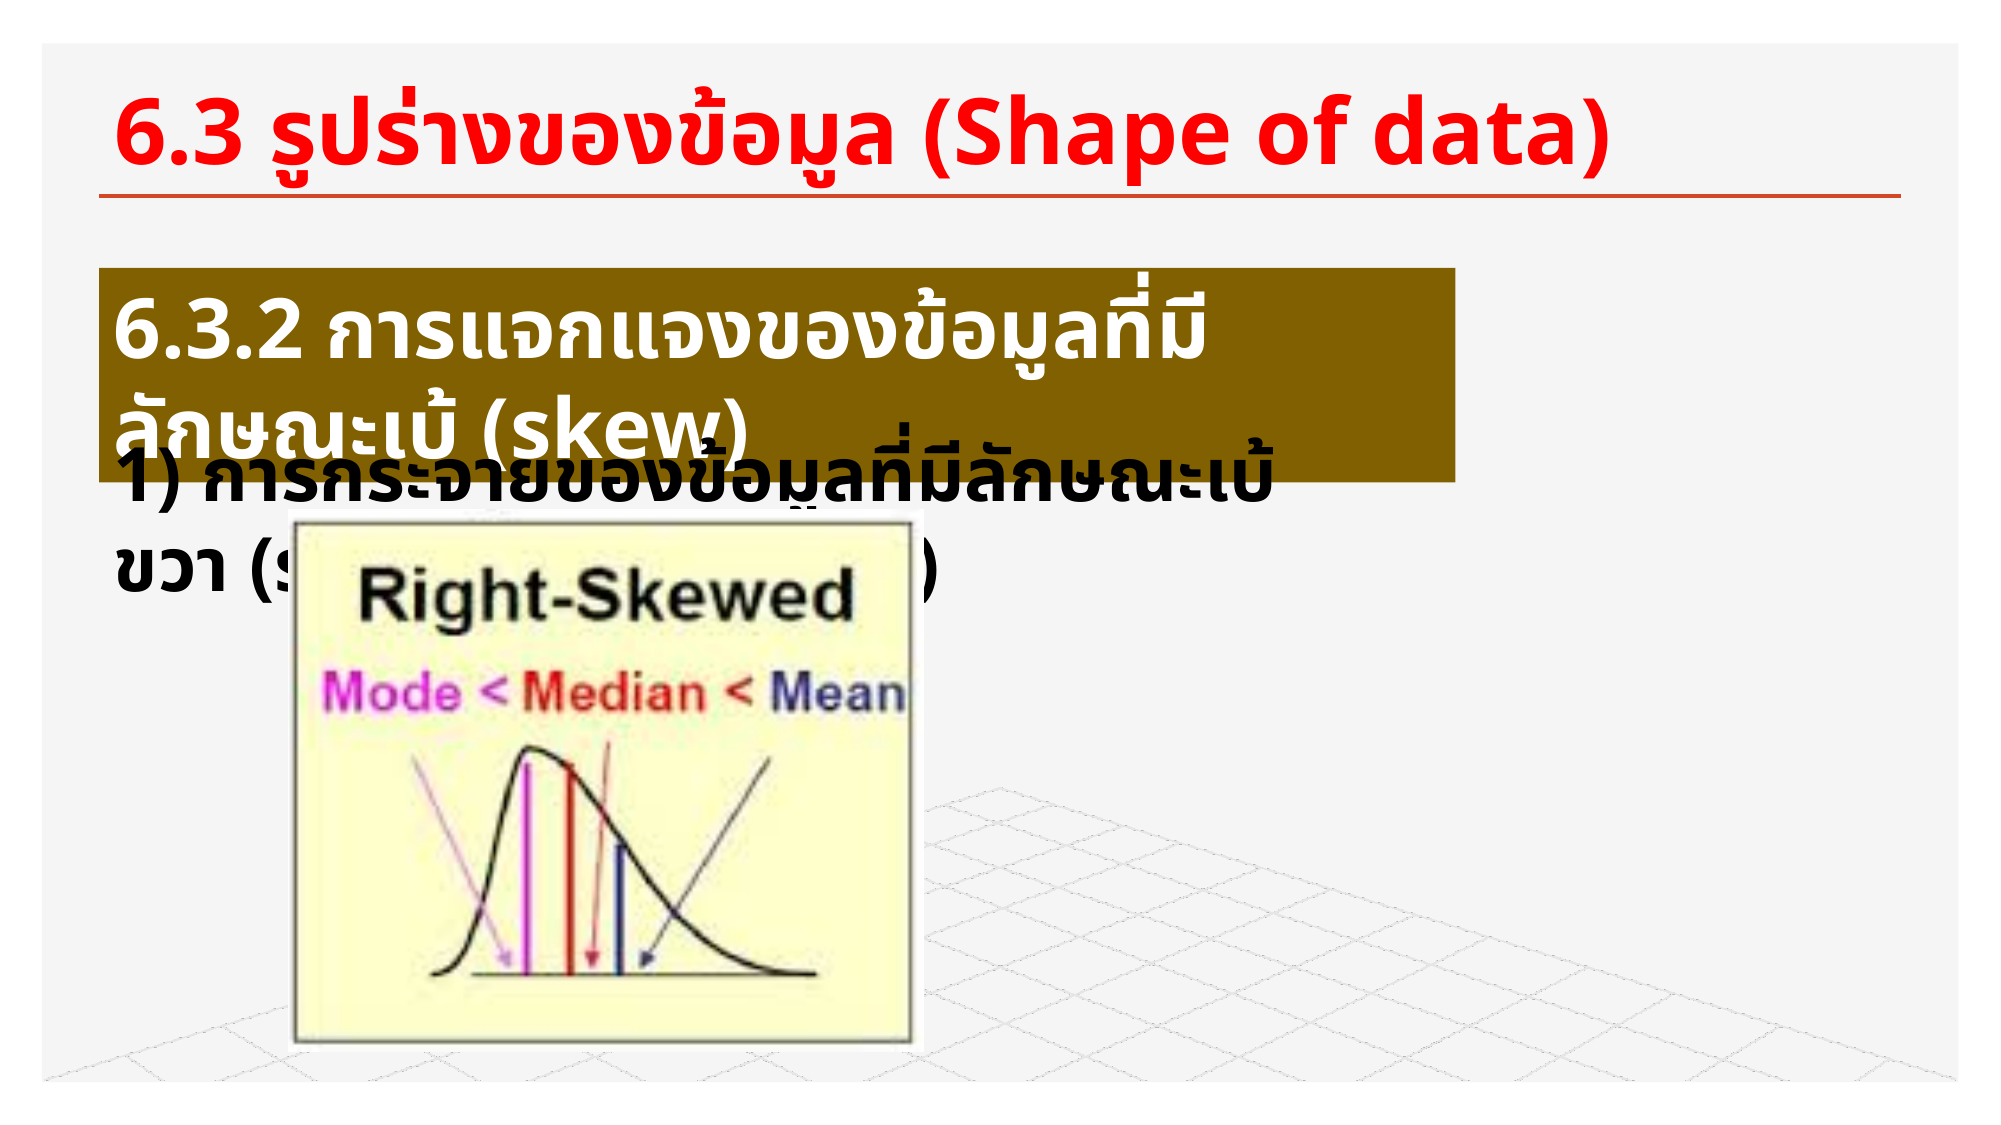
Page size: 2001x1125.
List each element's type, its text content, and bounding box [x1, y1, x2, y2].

text_box 6.3.2 การแจกแจงของข้อมูลที่มีลักษณะเบ้ (skew) [99, 267, 1456, 483]
picture [44, 509, 1956, 1081]
text_box 1) การกระจายของข้อมูลที่มีลักษณะเบ้ขวา (skew to the right) [99, 418, 1326, 614]
title 6.3 รูปร่างของข้อมูล (Shape of data) [99, 73, 1901, 197]
